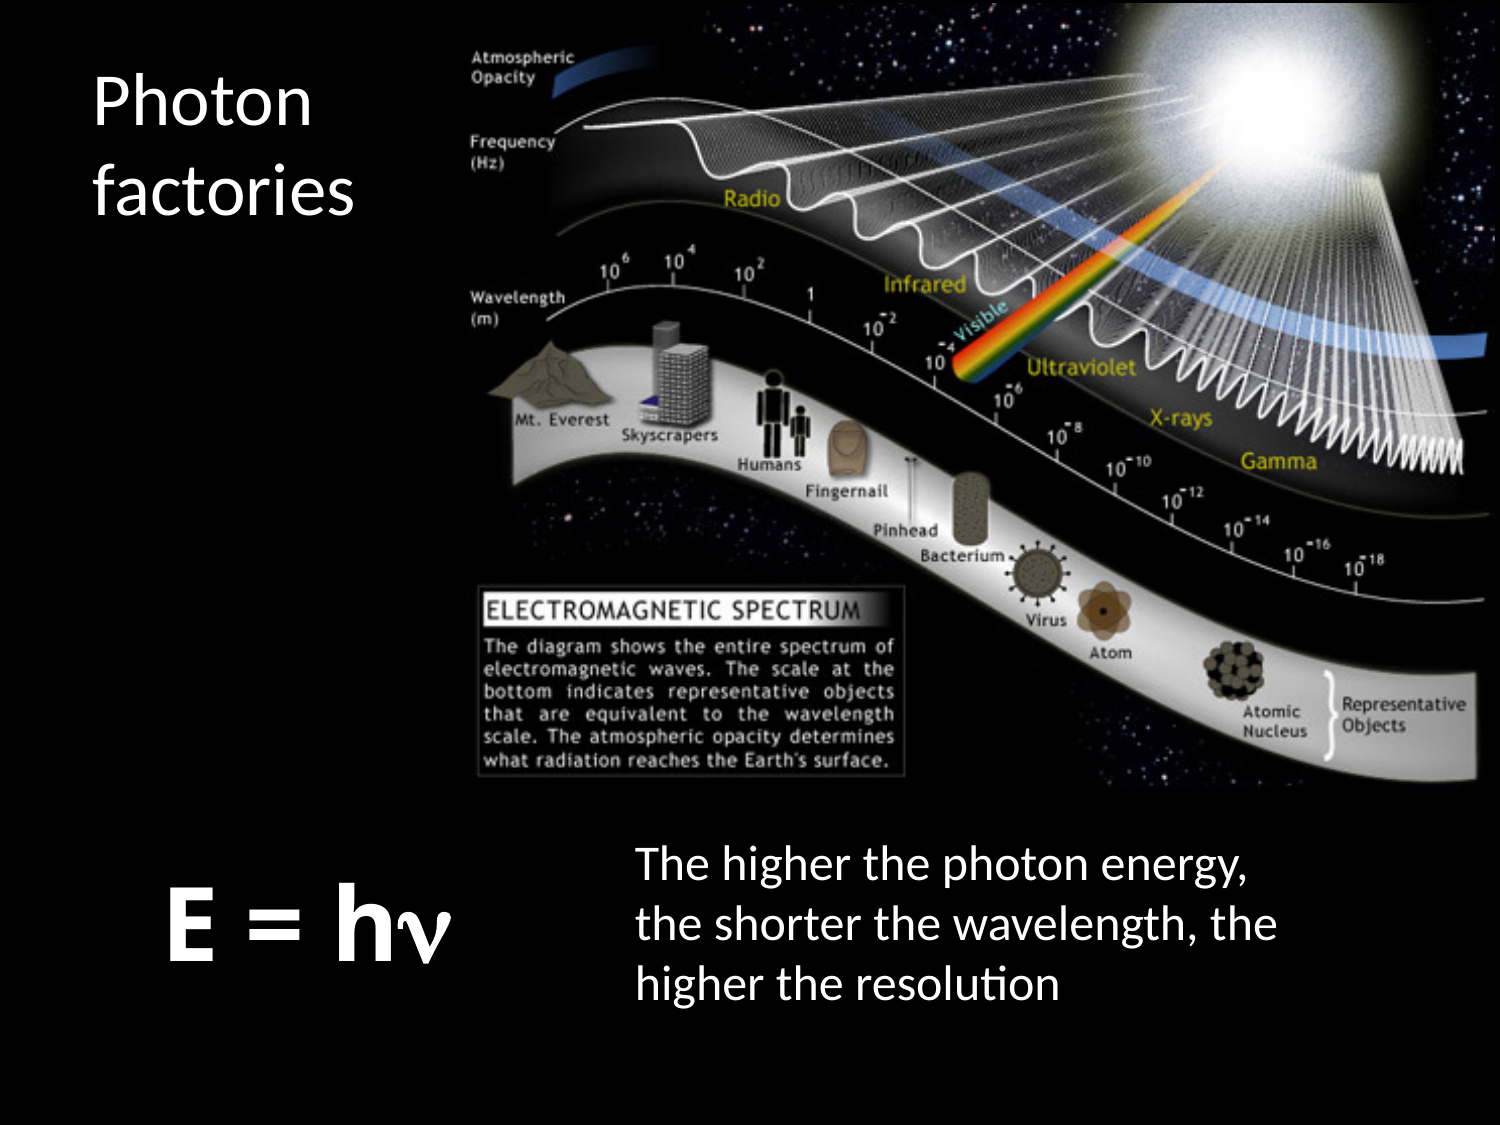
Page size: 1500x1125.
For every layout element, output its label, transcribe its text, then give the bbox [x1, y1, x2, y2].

text_box Photon factories [78, 42, 371, 238]
list E = hn [41, 850, 573, 992]
picture [466, 3, 1495, 788]
text_box The higher the photon energy, the shorter the wavelength, the higher the resolution [620, 822, 1317, 1018]
